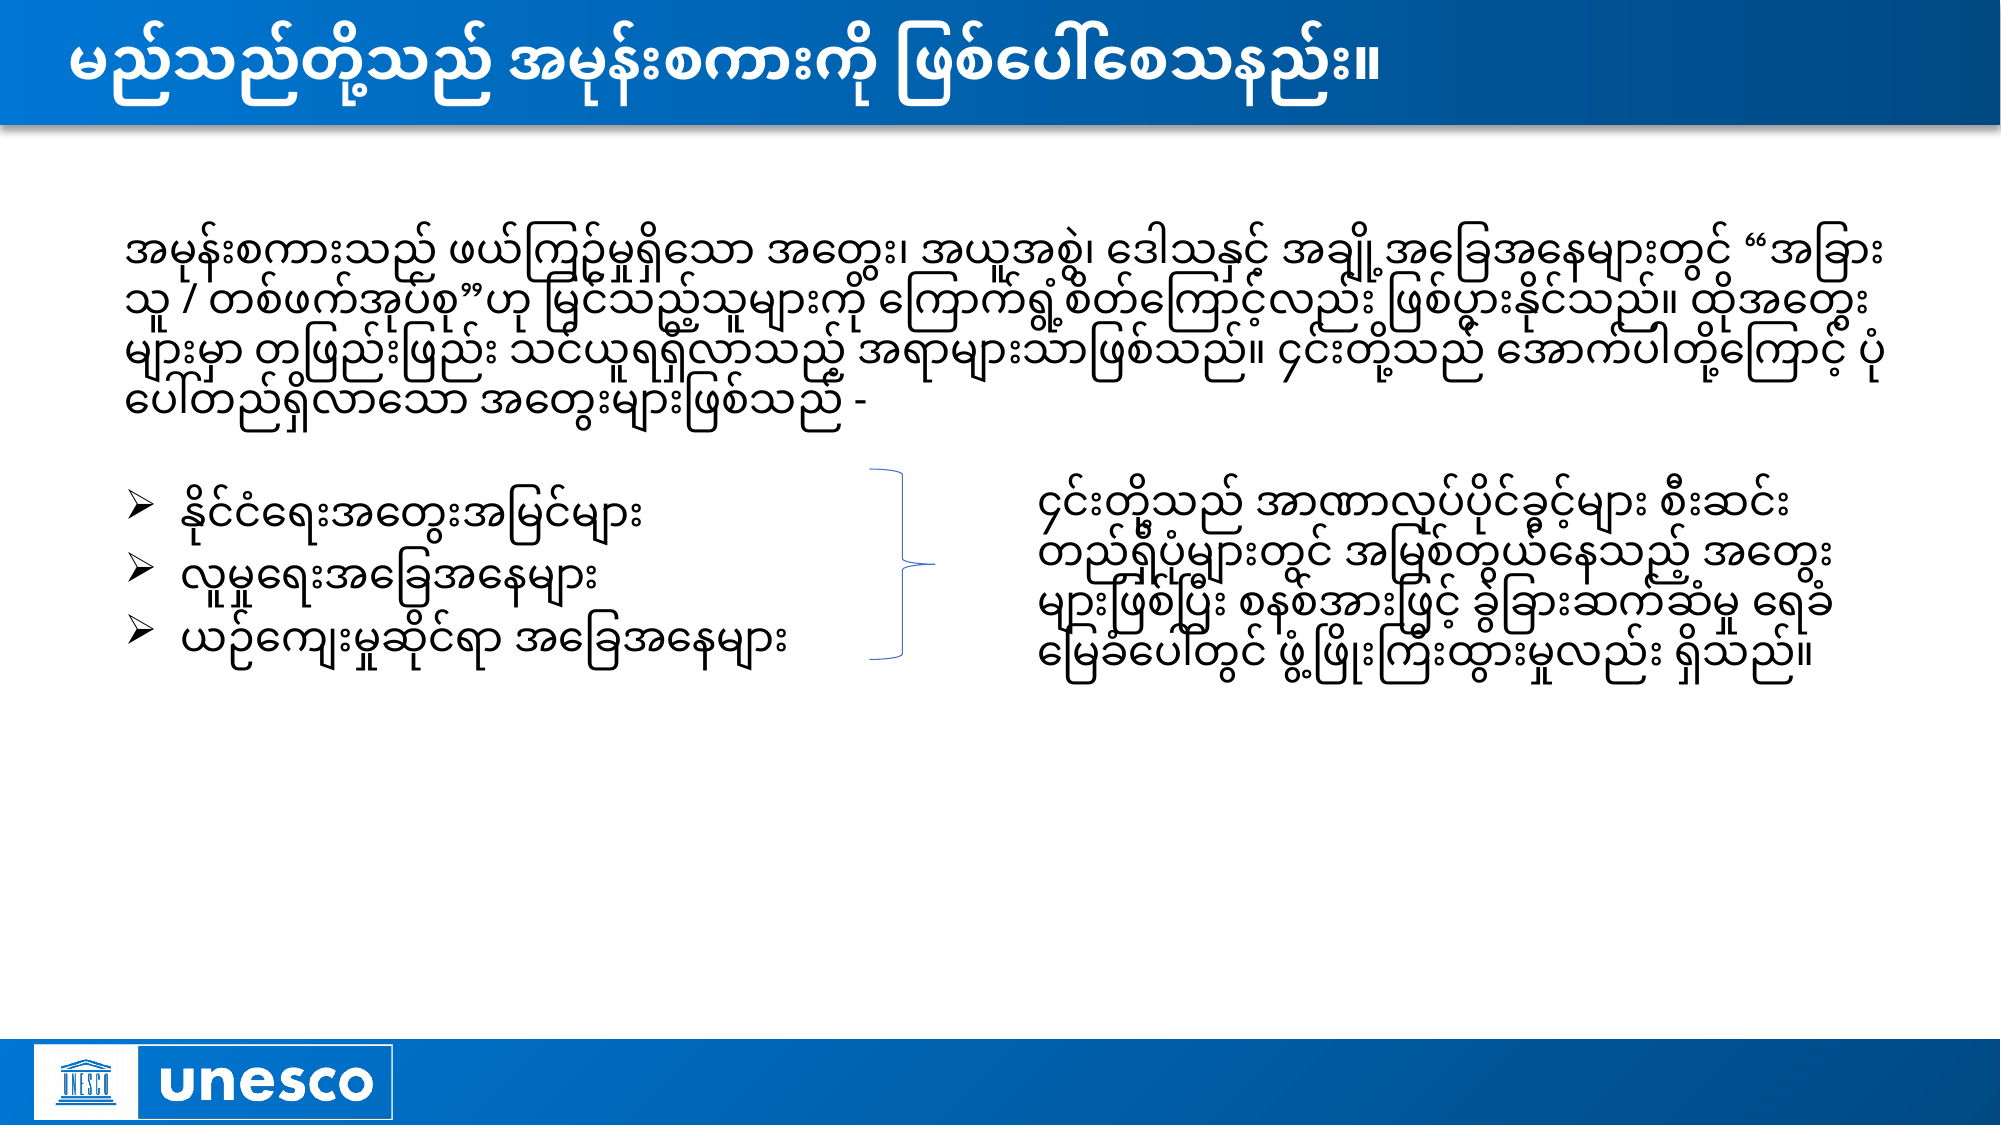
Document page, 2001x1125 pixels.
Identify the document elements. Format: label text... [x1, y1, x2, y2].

text_box အမုန်းစကားသည် ဖယ်ကြဉ်မှုရှိသော အတွေး၊ အယူအစွဲ၊ ဒေါသနှင့် အချို့အခြေအနေများတွင် “အခြားသူ / တစ်ဖက်အုပ်စု”ဟု မြင်သည့်သူများကို ကြောက်ရွံ့စိတ်ကြောင့်လည်း ဖြစ်ပွားနိုင်သည်။ ထိုအတွေးများမှာ တဖြည်းဖြည်း သင်ယူရရှိလာသည့် အရာများသာဖြစ်သည်။ ၄င်းတို့သည် အောက်ပါတို့ကြောင့် ပုံပေါ်တည်ရှိလာသော အတွေးများဖြစ်သည် - နိုင်ငံရေးအတွေးအမြင်များ လူမှုရေးအခြေအနေများ ယဉ်ကျေးမှုဆိုင်ရာ အခြေအနေများ [109, 164, 1908, 918]
text_box ၄င်းတို့သည် အာဏာလုပ်ပိုင်ခွင့်များ စီးဆင်းတည်ရှိပုံများတွင် အမြစ်တွယ်နေသည့် အတွေးများဖြစ်ပြီး စနစ်အားဖြင့် ခွဲခြားဆက်ဆံမှု ရေခံမြေခံပေါ်တွင် ဖွံ့ဖြိုးကြီးထွားမှုလည်း ရှိသည်။ [1022, 466, 1861, 682]
text_box [869, 468, 936, 661]
title မည်သည်တို့သည် အမုန်းစကားကို ဖြစ်ပေါ်စေသနည်း။ [69, 24, 1931, 100]
picture [34, 1044, 393, 1120]
list [45, 200, 1908, 999]
